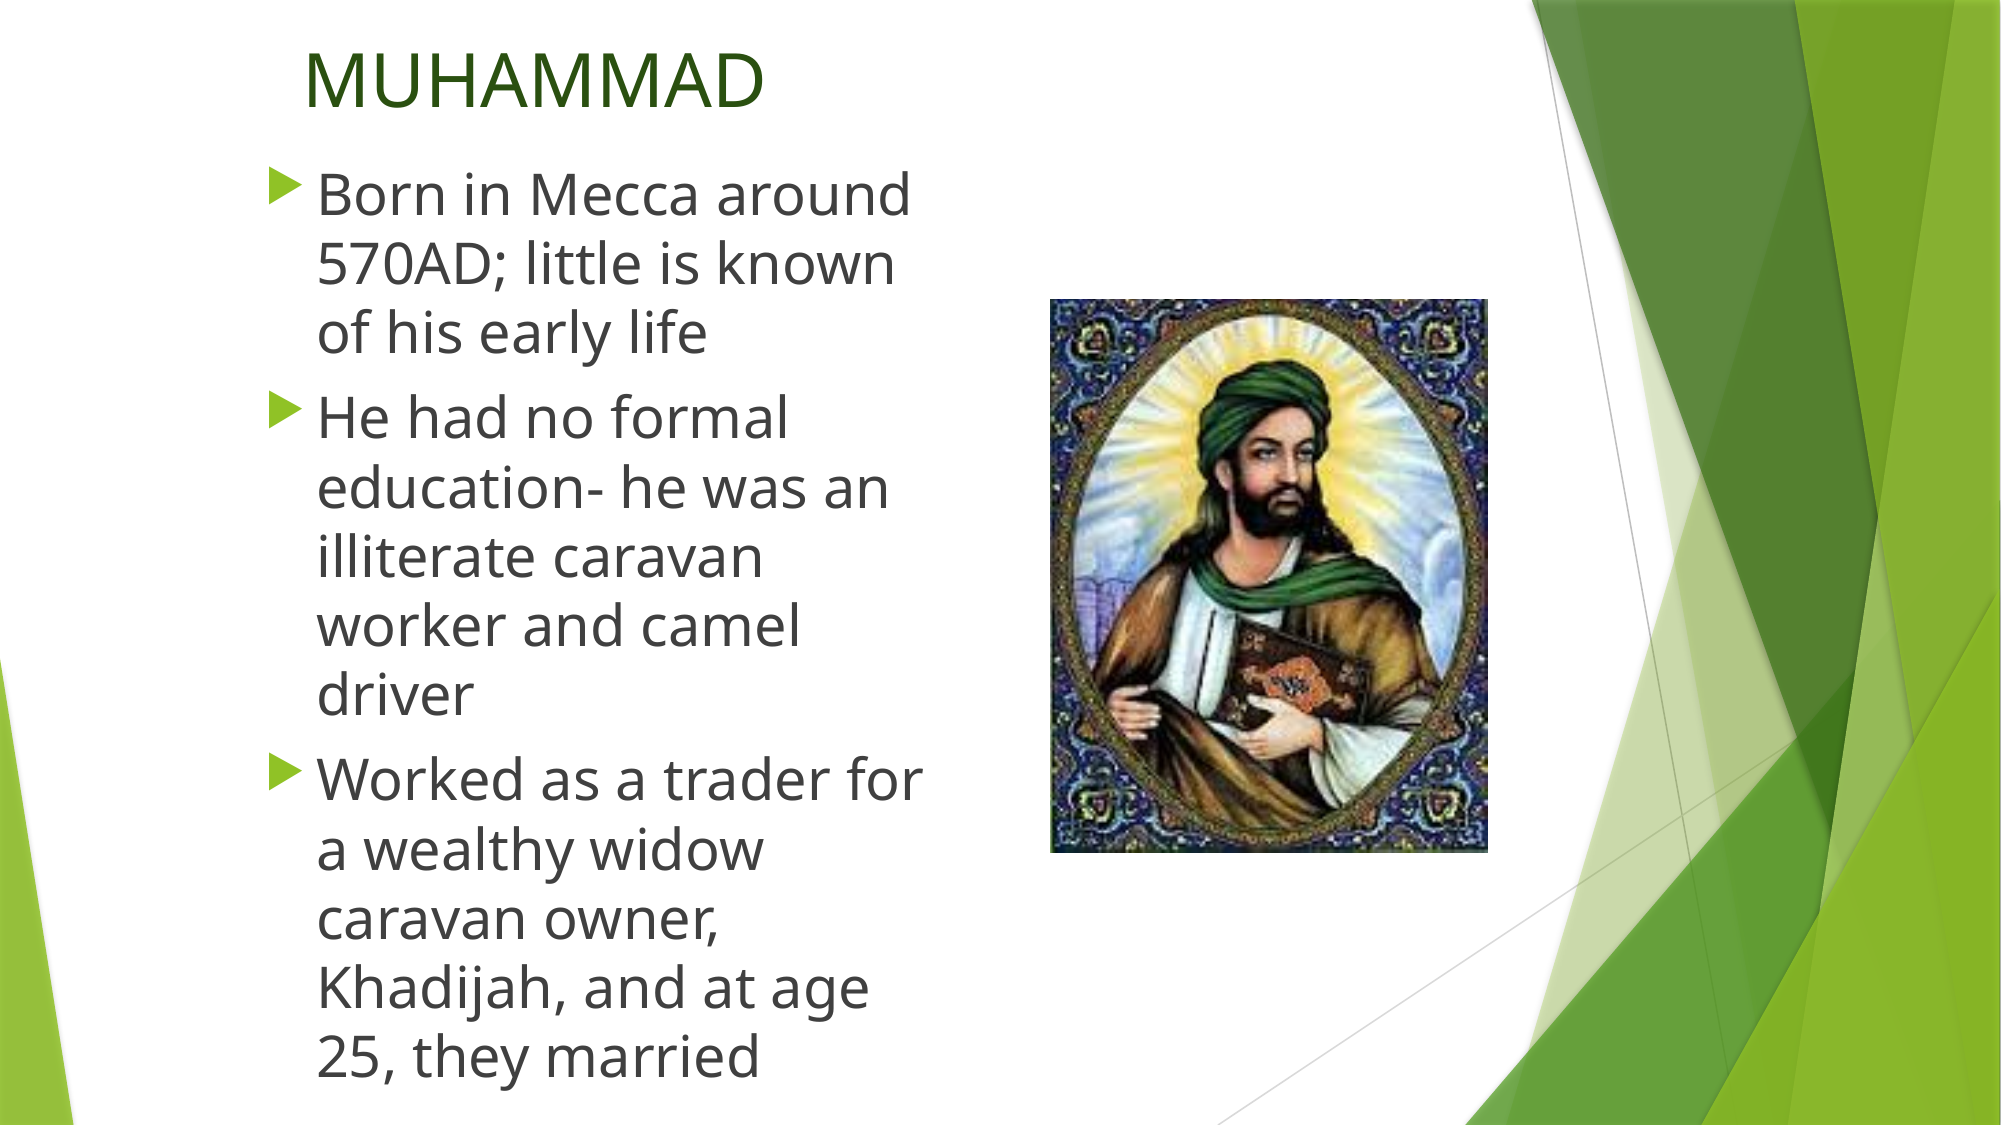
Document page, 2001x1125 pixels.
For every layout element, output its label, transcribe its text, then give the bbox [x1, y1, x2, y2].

list Born in Mecca around 570AD; little is known of his early life He had no formal education- he was an illiterate caravan worker and camel driver Worked as a trader for a wealthy widow caravan owner, Khadijah, and at age 25, they married [249, 149, 975, 1100]
picture [1049, 299, 1488, 853]
title MUHAMMAD [287, 24, 1525, 163]
